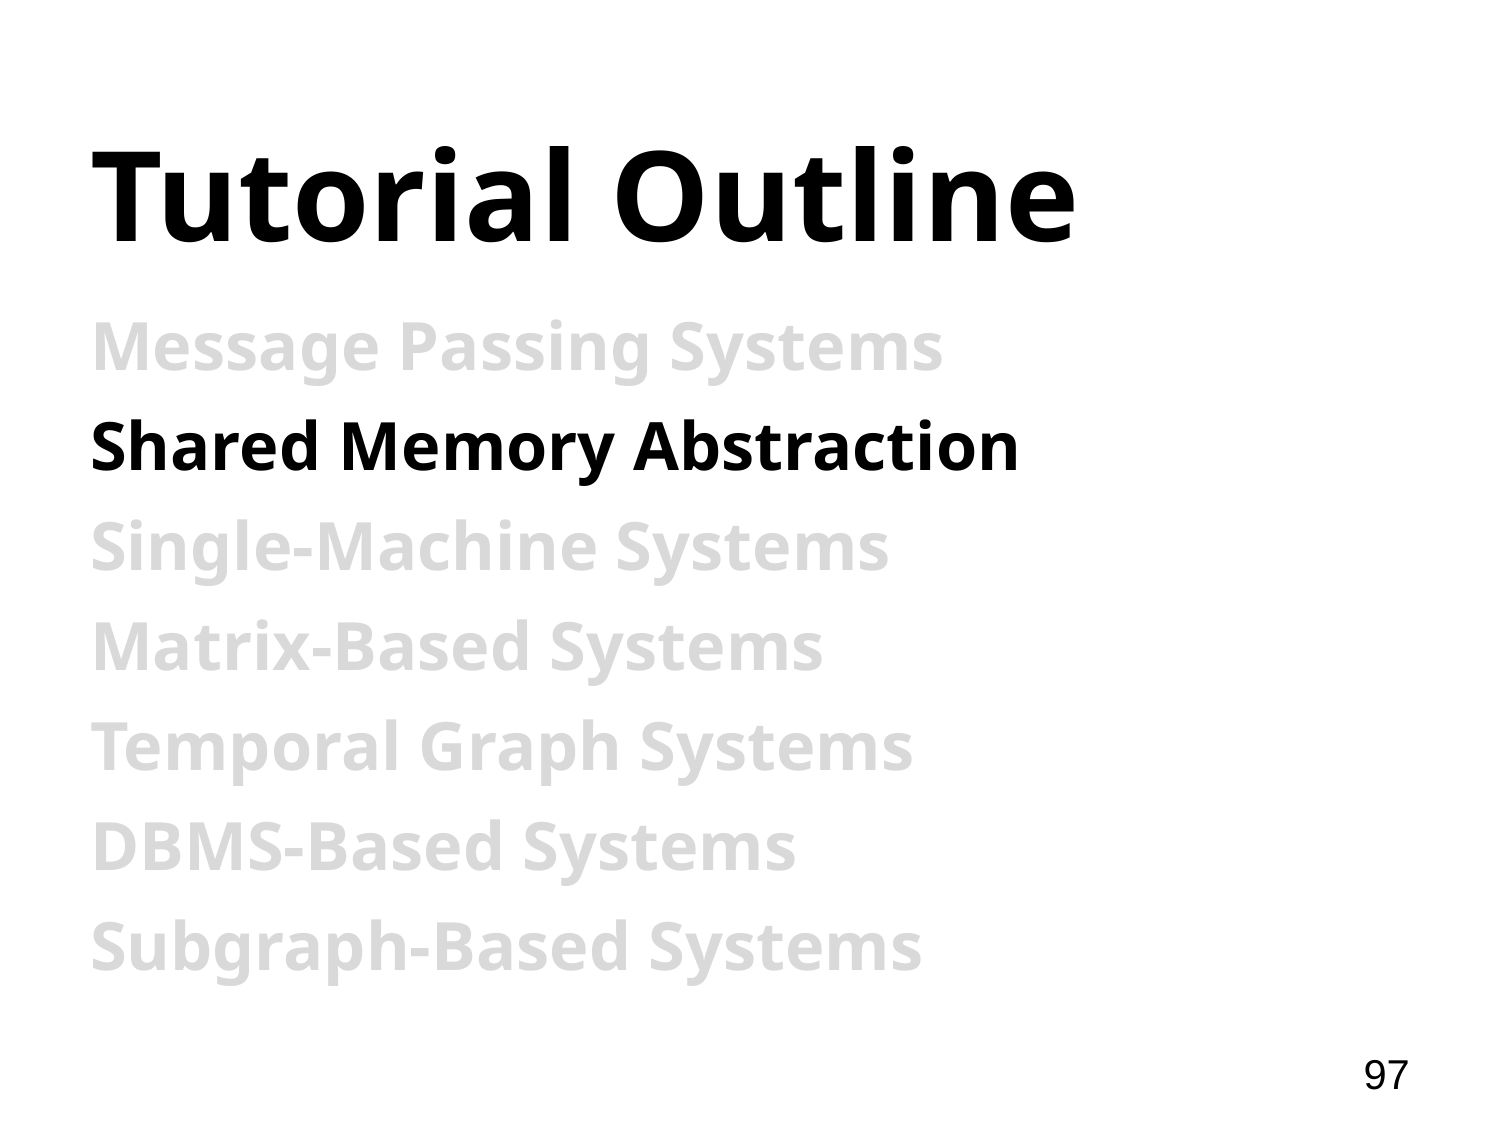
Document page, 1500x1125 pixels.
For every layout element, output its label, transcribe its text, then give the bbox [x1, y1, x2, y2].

title Tutorial Outline [74, 97, 1426, 286]
list Message Passing Systems Shared Memory Abstraction Single-Machine Systems Matrix-Based Systems Temporal Graph Systems DBMS-Based Systems Subgraph-Based Systems [74, 317, 1473, 1011]
slide_number 97 [1074, 1042, 1425, 1103]
